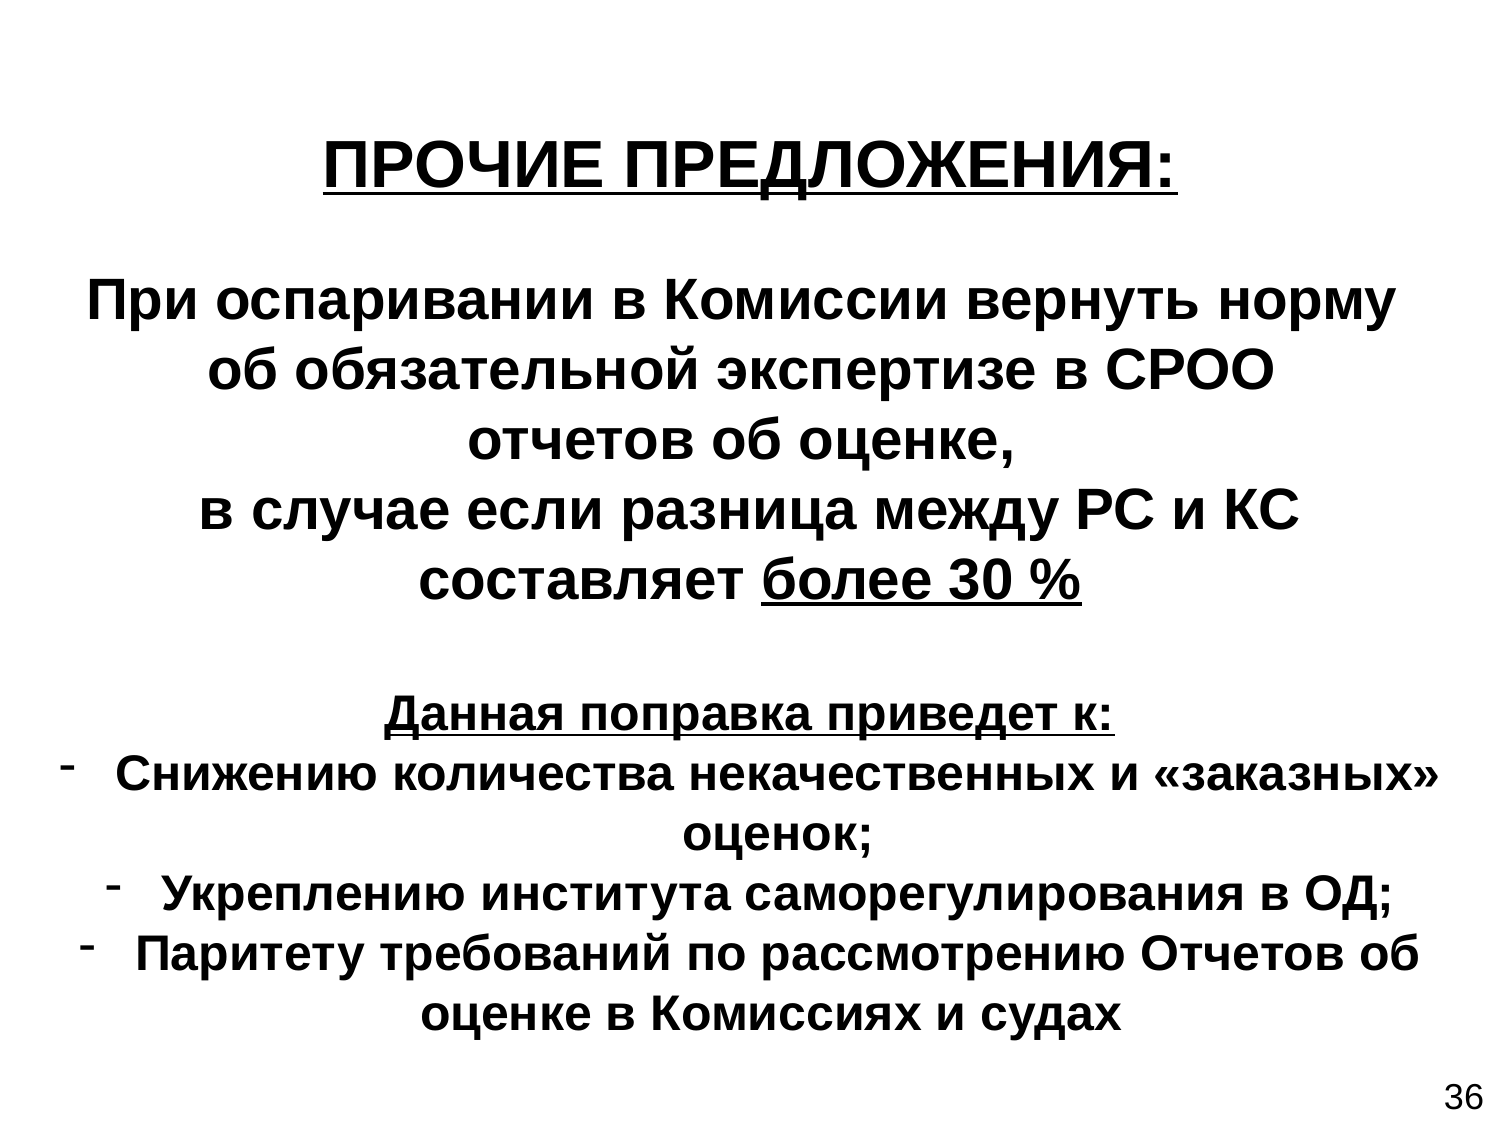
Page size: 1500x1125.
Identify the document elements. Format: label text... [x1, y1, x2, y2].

slide_number 36 [1149, 1065, 1500, 1125]
text_box ПРОЧИЕ ПРЕДЛОЖЕНИЯ: При оспаривании в Комиссии вернуть норму об обязательной экспертизе в СРОО отчетов об оценке, в случае если разница между РС и КС составляет более 30 % Данная поправка приведет к: Снижению количества некачественных и «заказных» оценок; Укреплению института саморегулирования в ОД; Паритету требований по рассмотрению Отчетов об оценке в Комиссиях и судах [41, 113, 1459, 1125]
